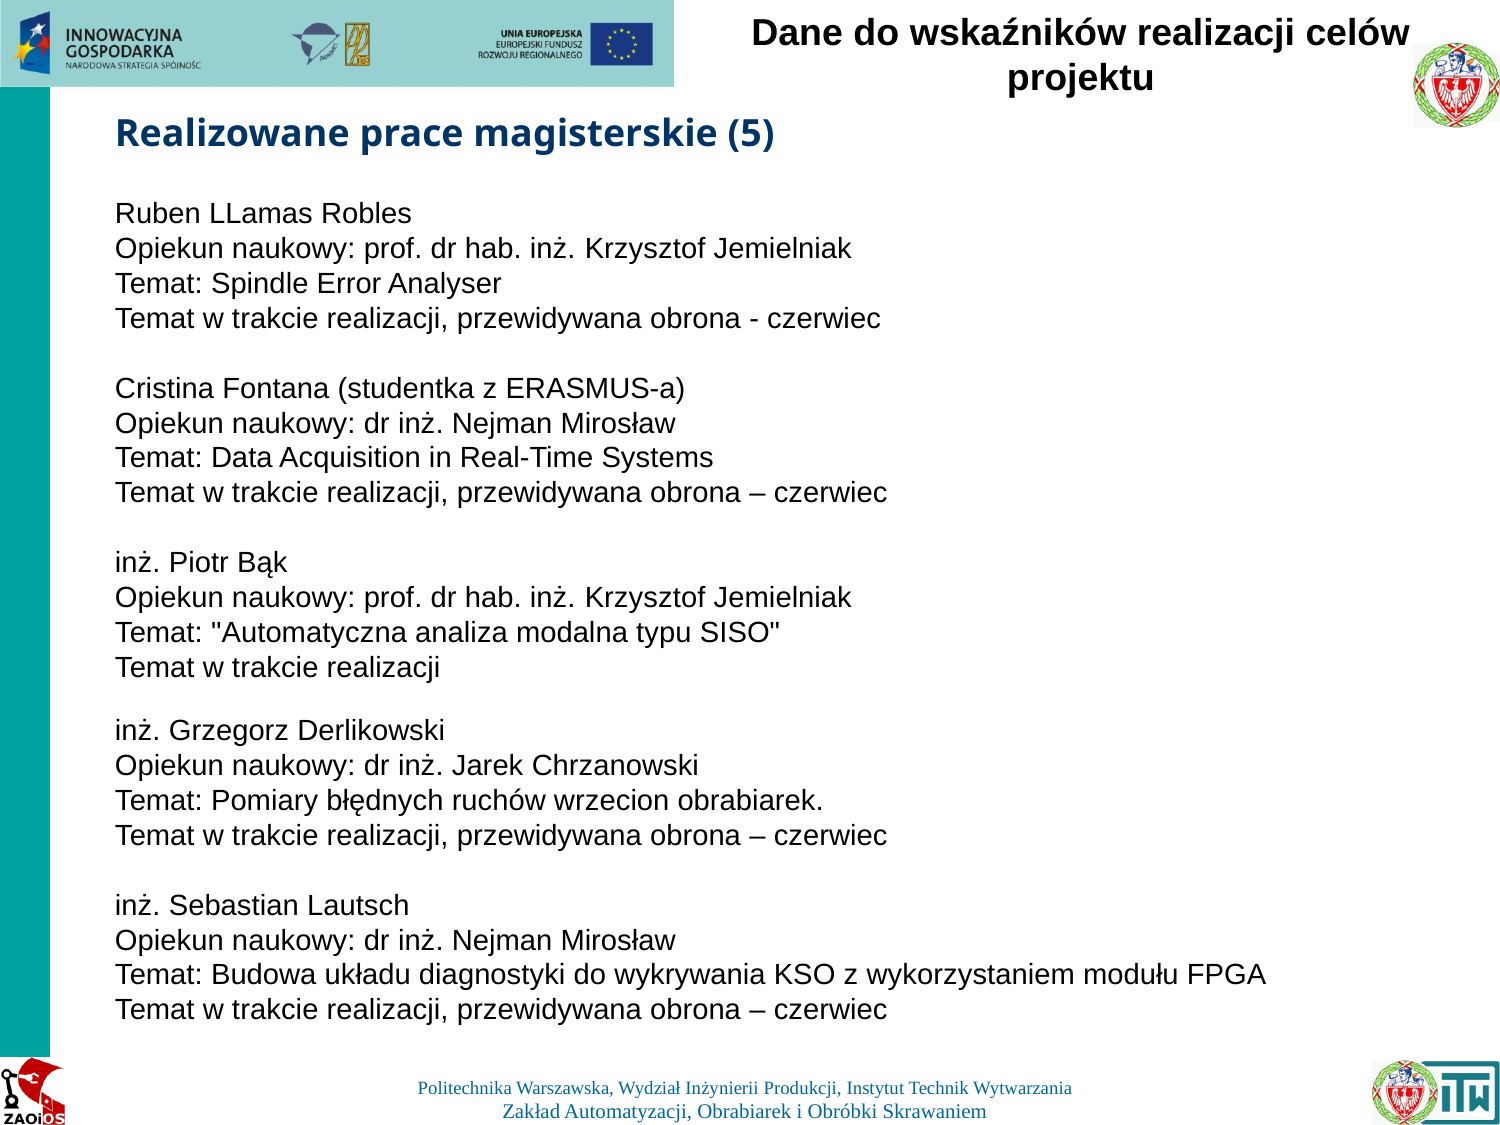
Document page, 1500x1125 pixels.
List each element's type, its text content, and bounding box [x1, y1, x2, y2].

picture [741, 1085, 747, 1094]
picture [764, 1108, 771, 1116]
picture [567, 1107, 572, 1115]
picture [986, 1082, 993, 1090]
picture [885, 1083, 890, 1092]
picture [0, 1057, 65, 1125]
picture [852, 1085, 858, 1094]
picture [0, 0, 674, 87]
picture [470, 1081, 475, 1094]
picture [1372, 1068, 1500, 1125]
title Dane do wskaźników realizacji celów projektu [702, 0, 1459, 101]
picture [631, 1082, 638, 1090]
picture [944, 1085, 950, 1094]
picture [970, 1108, 977, 1116]
text_box Realizowane prace magisterskie (5) Ruben LLamas Robles Opiekun naukowy: prof. dr hab. inż. Krzysztof Jemielniak Temat: Spindle Error Analyser Temat w trakcie realizacji, przewidywana obrona - czerwiec Cristina Fontana (studentka z ERASMUS-a) Opiekun naukowy: dr inż. Nejman Mirosław Temat: Data Acquisition in Real-Time Systems Temat w trakcie realizacji, przewidywana obrona – czerwiec inż. Piotr Bąk Opiekun naukowy: prof. dr hab. inż. Krzysztof Jemielniak Temat: "Automatyczna analiza modalna typu SISO" Temat w trakcie realizacji inż. Grzegorz Derlikowski Opiekun naukowy: dr inż. Jarek Chrzanowski Temat: Pomiary błędnych ruchów wrzecion obrabiarek. Temat w trakcie realizacji, przewidywana obrona – czerwiec inż. Sebastian Lautsch Opiekun naukowy: dr inż. Nejman Mirosław Temat: Budowa układu diagnostyki do wykrywania KSO z wykorzystaniem modułu FPGA Temat w trakcie realizacji, przewidywana obrona – czerwiec [100, 101, 1500, 1068]
picture [1413, 42, 1500, 128]
